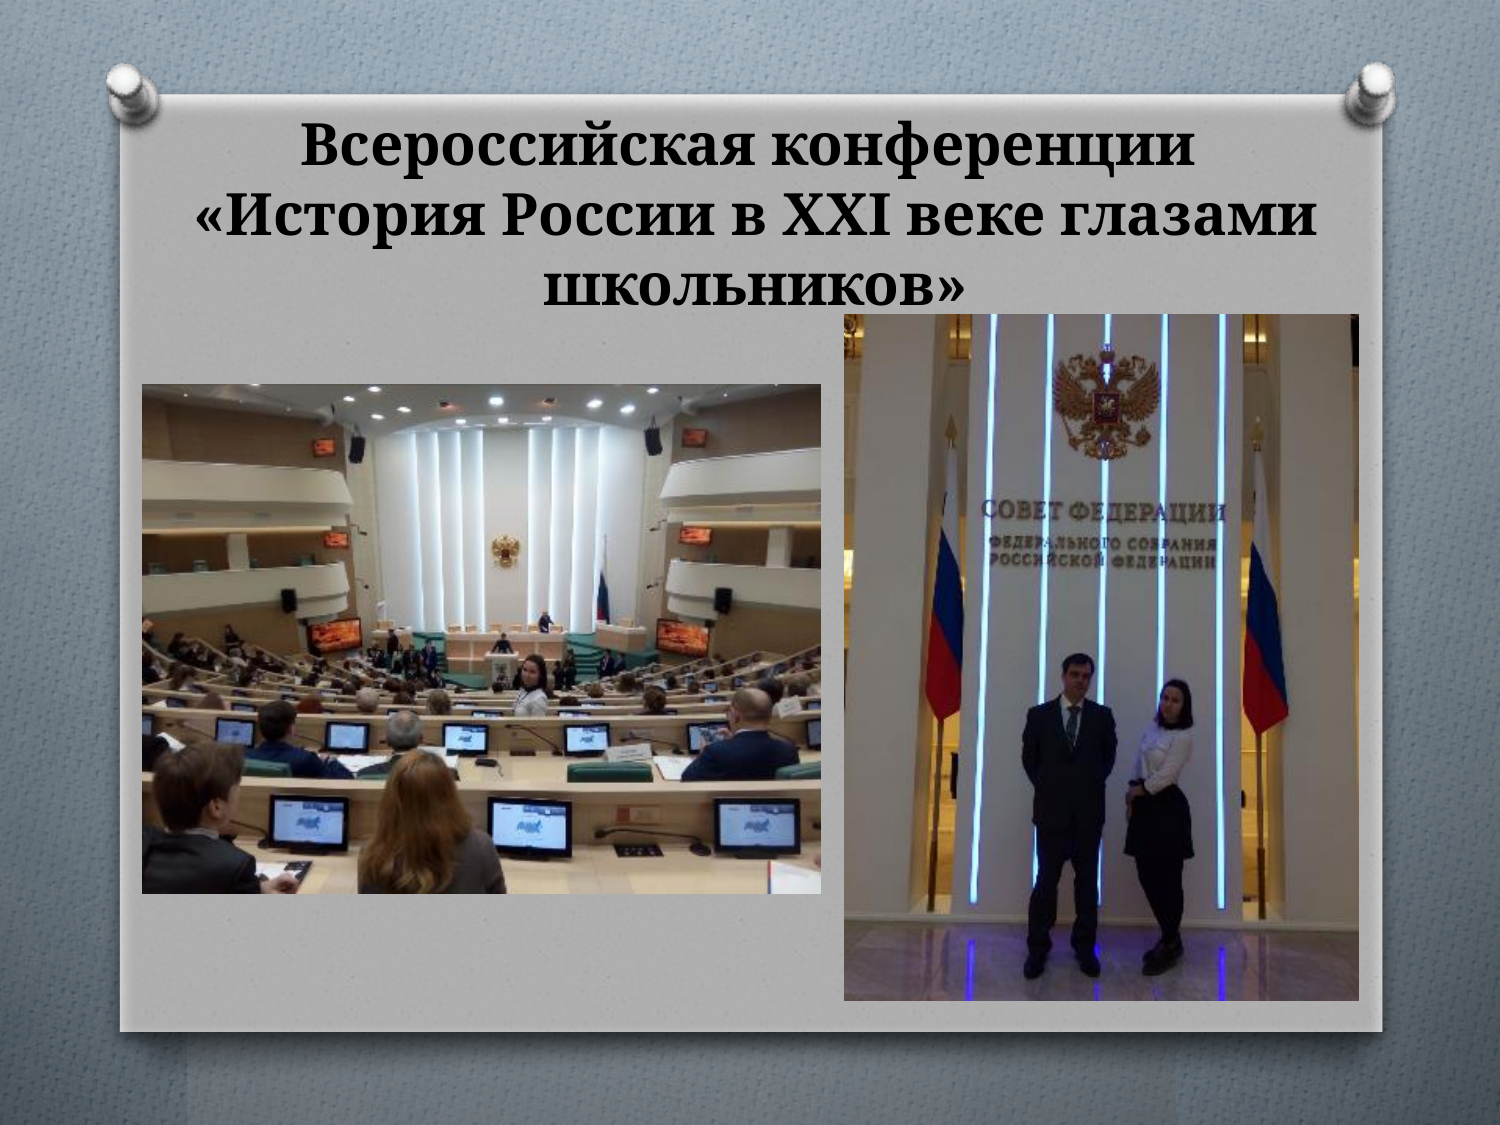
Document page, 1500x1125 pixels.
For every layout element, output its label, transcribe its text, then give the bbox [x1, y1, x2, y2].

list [142, 384, 822, 894]
title Всероссийская конференции «История России в XXI веке глазами школьников» [135, 113, 1376, 311]
picture [76, 30, 198, 141]
picture [1317, 36, 1439, 147]
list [844, 314, 1360, 1001]
